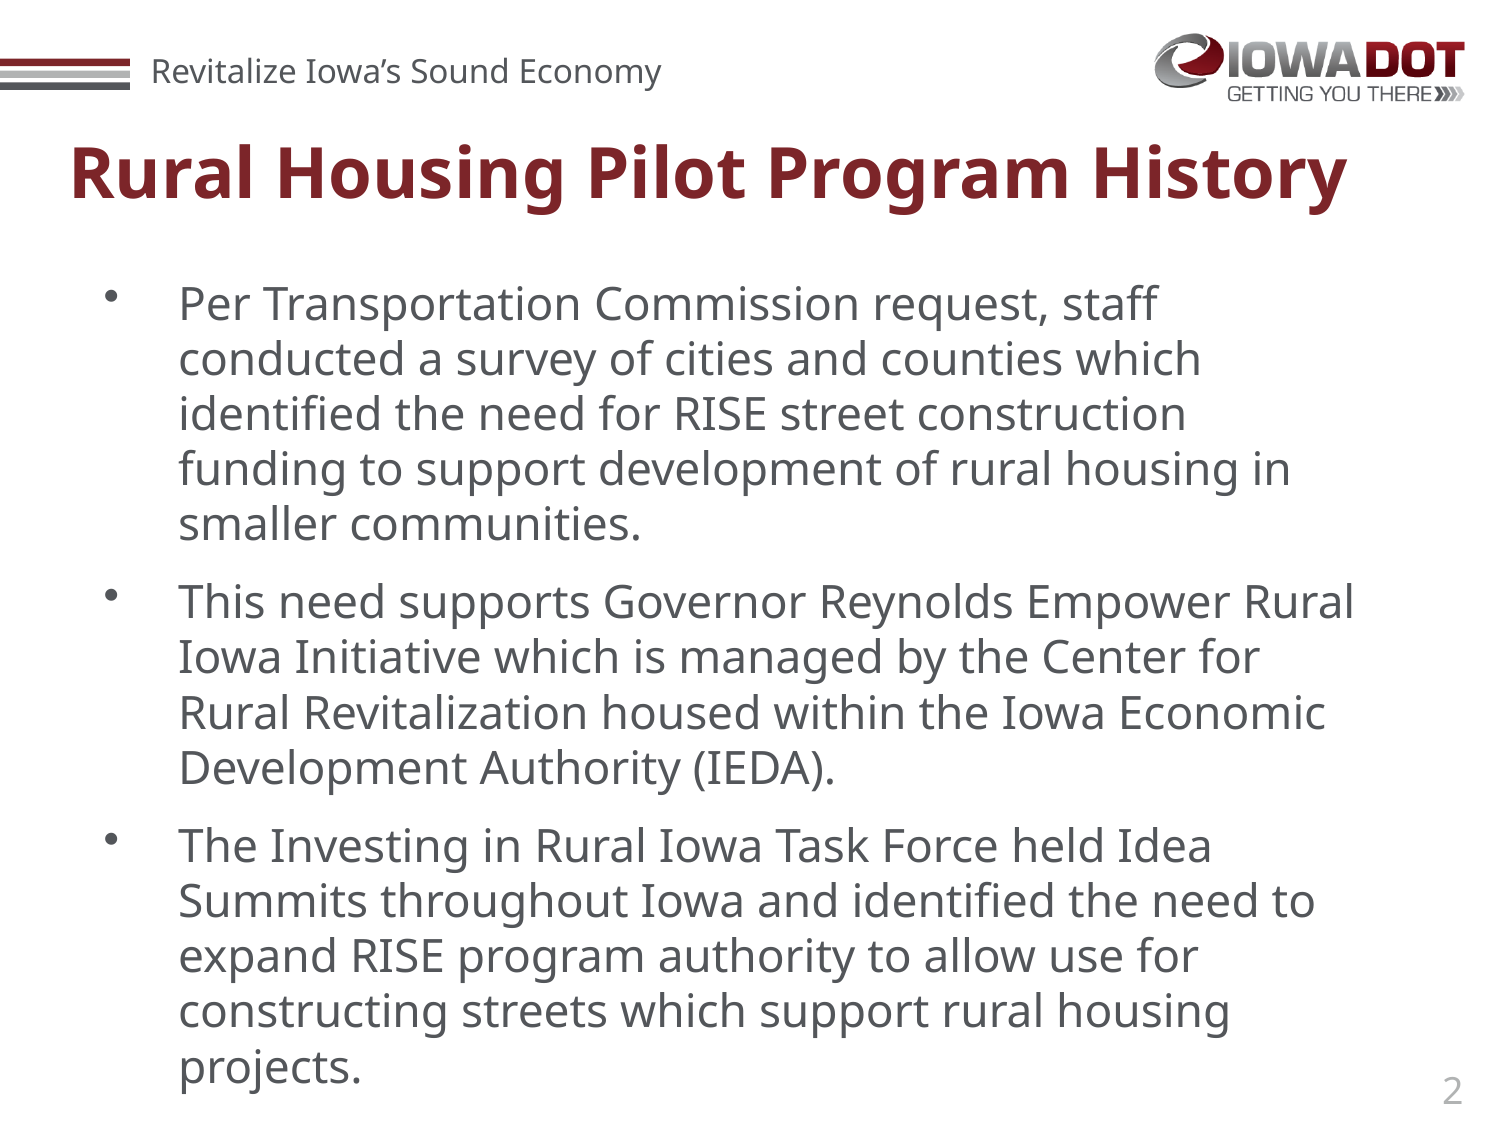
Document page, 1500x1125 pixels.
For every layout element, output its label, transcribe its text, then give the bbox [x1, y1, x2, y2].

picture [1147, 23, 1471, 114]
title Rural Housing Pilot Program History [53, 134, 1447, 206]
list Per Transportation Commission request, staff conducted a survey of cities and counties which identified the need for RISE street construction funding to support development of rural housing in smaller communities. This need supports Governor Reynolds Empower Rural Iowa Initiative which is managed by the Center for Rural Revitalization housed within the Iowa Economic Development Authority (IEDA). The Investing in Rural Iowa Task Force held Idea Summits throughout Iowa and identified the need to expand RISE program authority to allow use for constructing streets which support rural housing projects. [88, 266, 1377, 1101]
